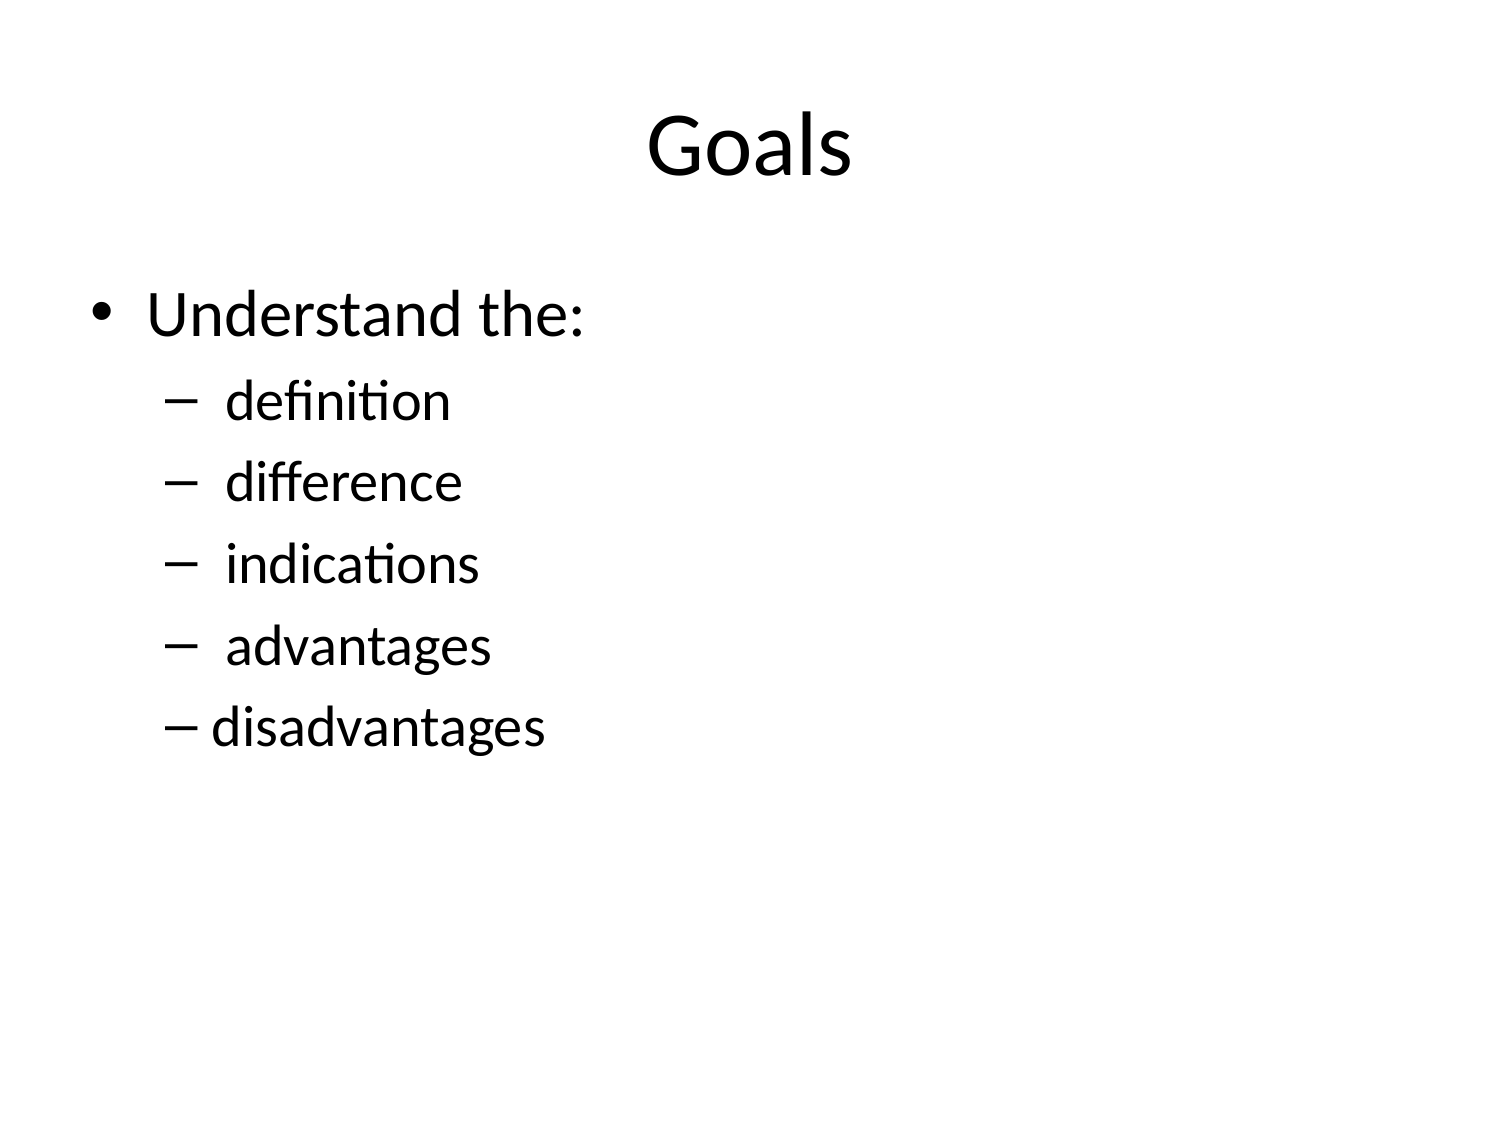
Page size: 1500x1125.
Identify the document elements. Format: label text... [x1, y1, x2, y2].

list Understand the: definition difference indications advantages disadvantages [75, 262, 1425, 1005]
title Goals [75, 45, 1425, 233]
